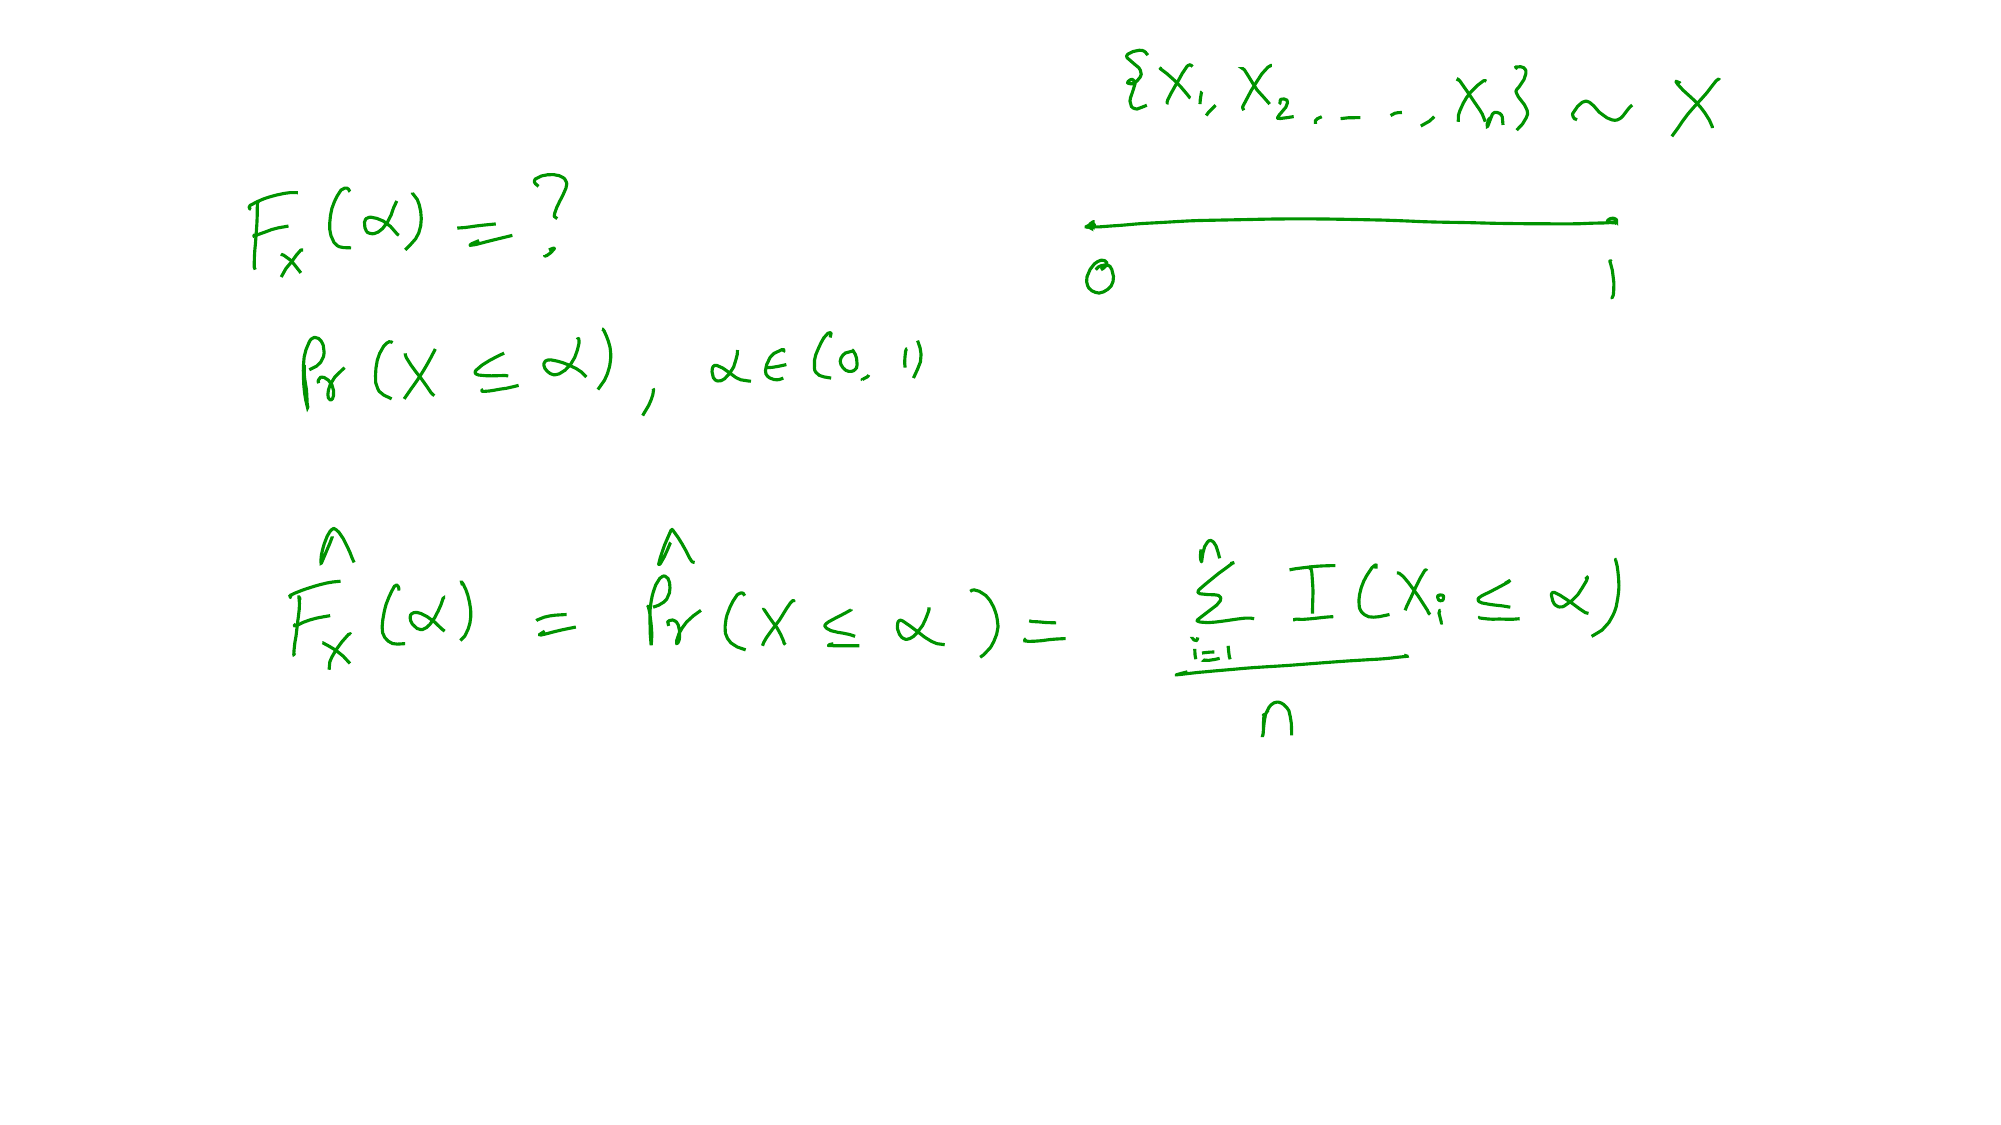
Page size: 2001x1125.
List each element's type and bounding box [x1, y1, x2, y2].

text_box [1551, 559, 1619, 637]
text_box [1176, 655, 1408, 736]
text_box [303, 337, 436, 408]
text_box [536, 614, 576, 636]
text_box [457, 174, 567, 256]
text_box [970, 589, 1066, 658]
text_box [1192, 540, 1520, 661]
text_box [711, 332, 922, 382]
text_box [289, 528, 471, 670]
text_box [1671, 79, 1720, 137]
text_box [1126, 50, 1528, 131]
text_box [1085, 218, 1617, 299]
text_box [475, 329, 654, 416]
text_box [249, 188, 422, 278]
text_box [896, 607, 945, 646]
text_box [647, 529, 860, 650]
text_box [1572, 100, 1633, 121]
